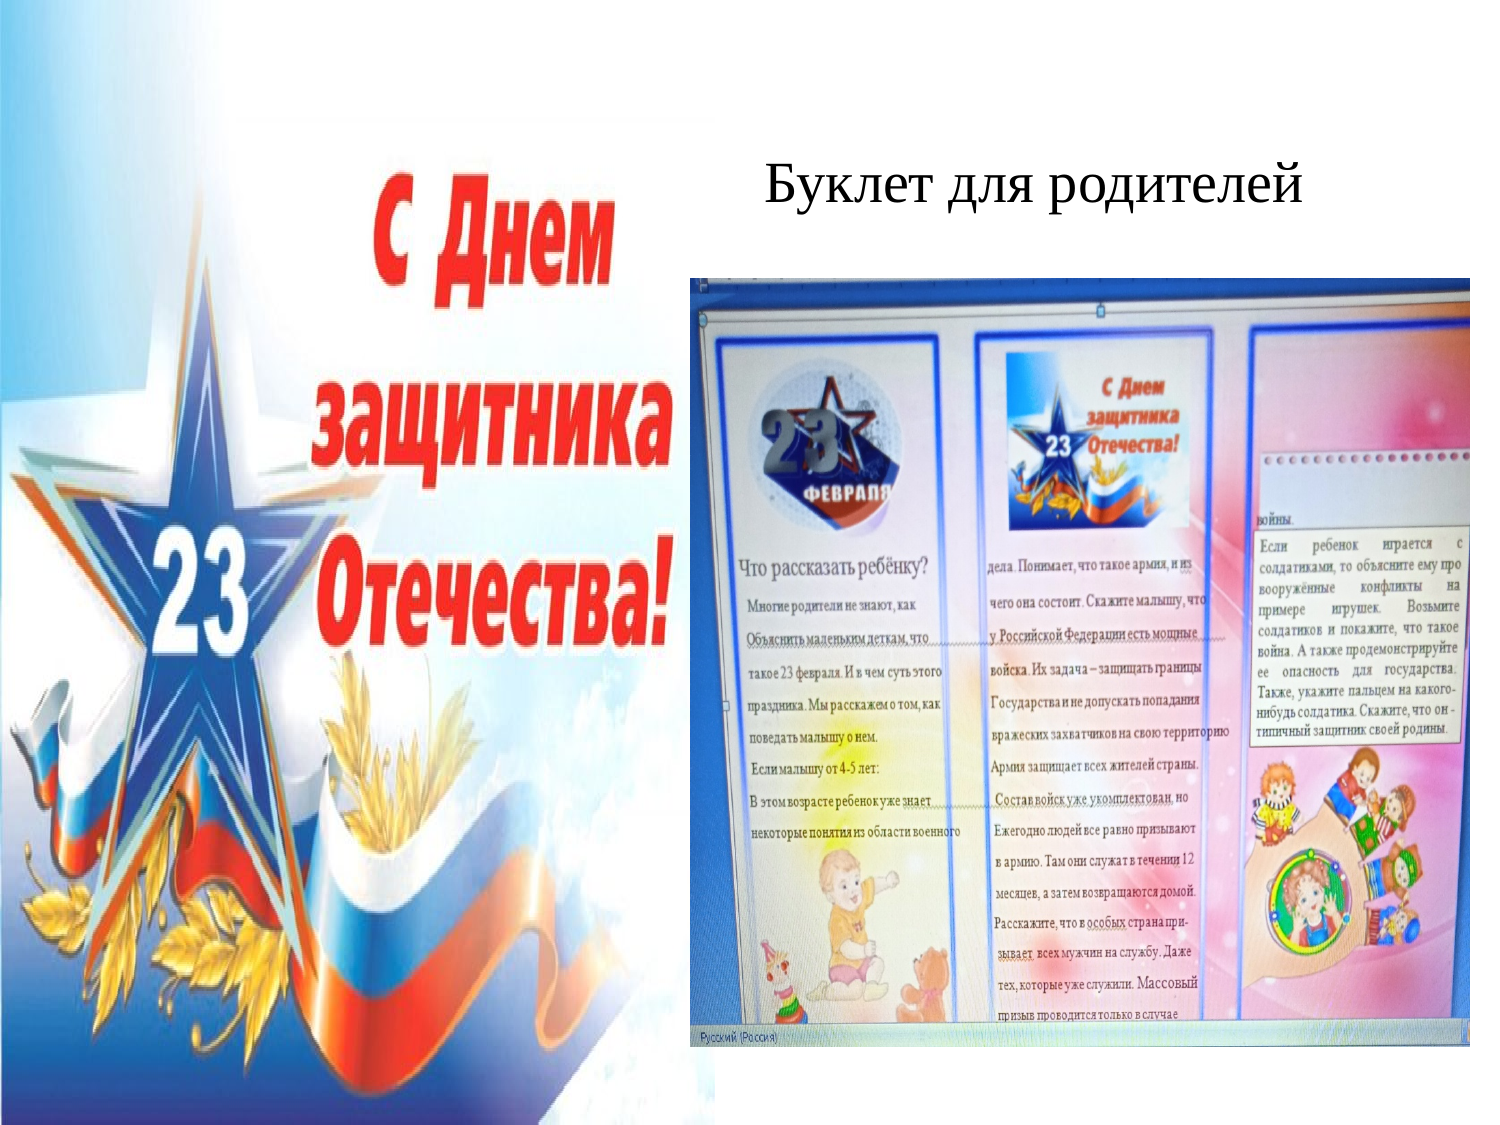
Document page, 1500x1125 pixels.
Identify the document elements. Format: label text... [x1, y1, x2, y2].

picture [0, 0, 1470, 1125]
text_box Буклет для родителей [750, 137, 1412, 222]
